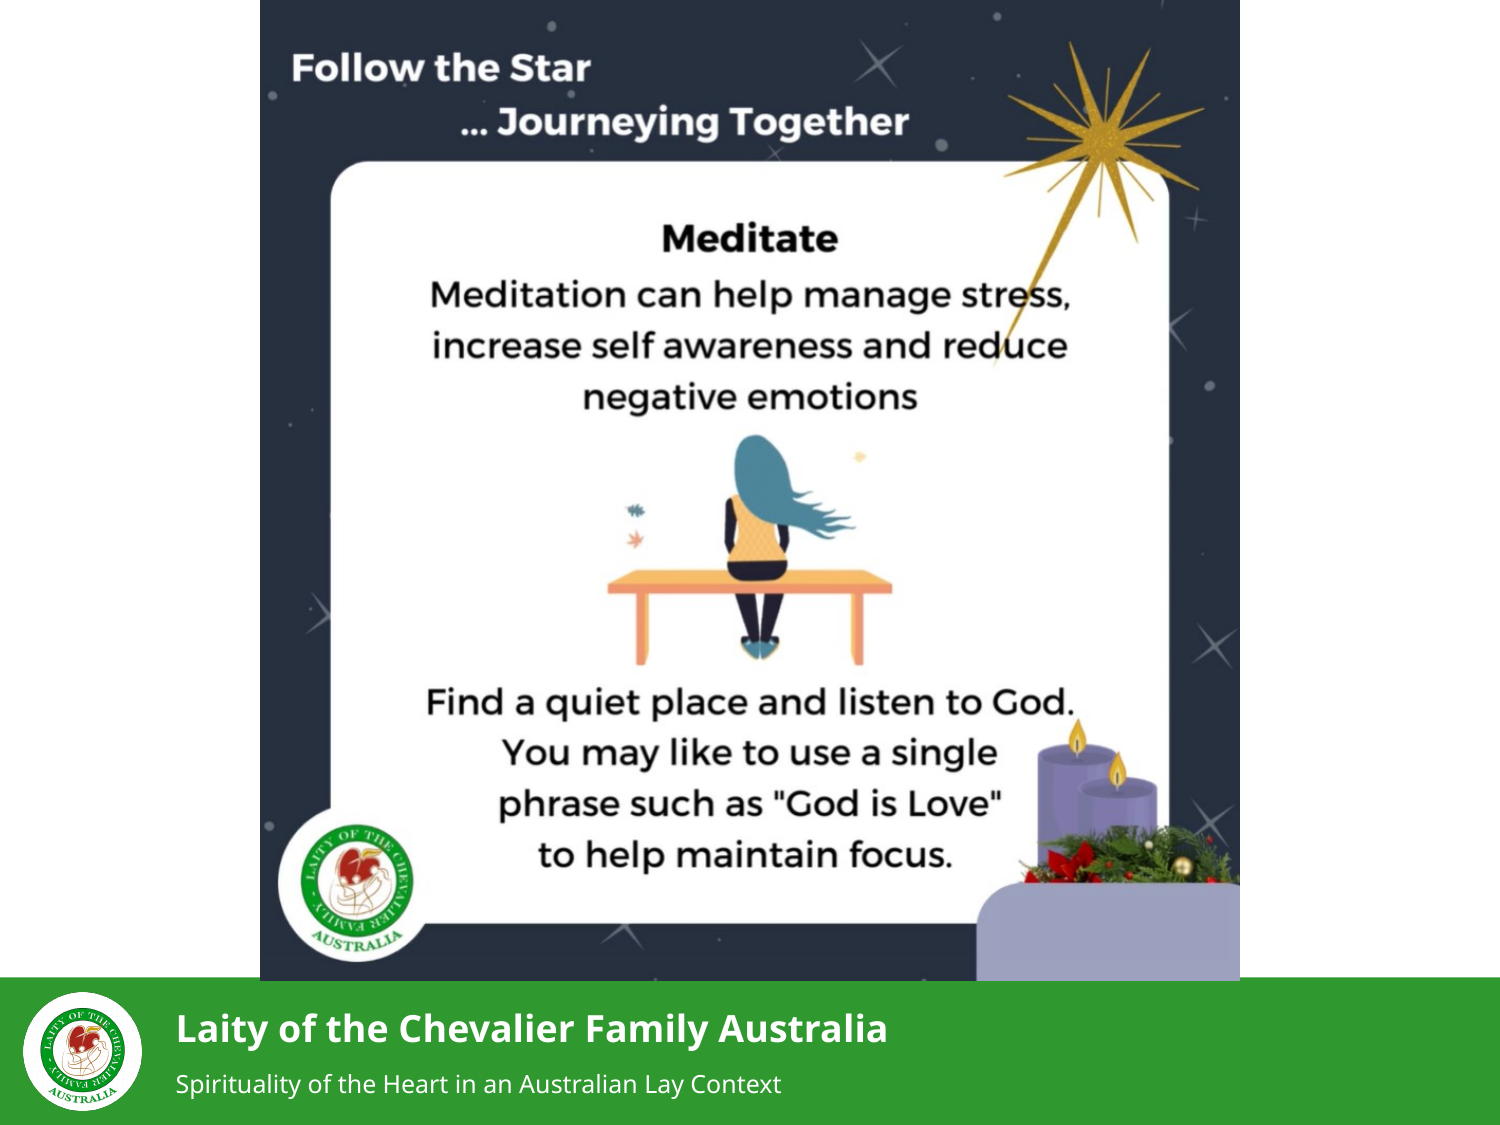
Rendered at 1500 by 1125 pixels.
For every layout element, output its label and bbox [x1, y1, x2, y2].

text_box [0, 977, 1500, 1125]
text_box [260, 0, 1240, 981]
